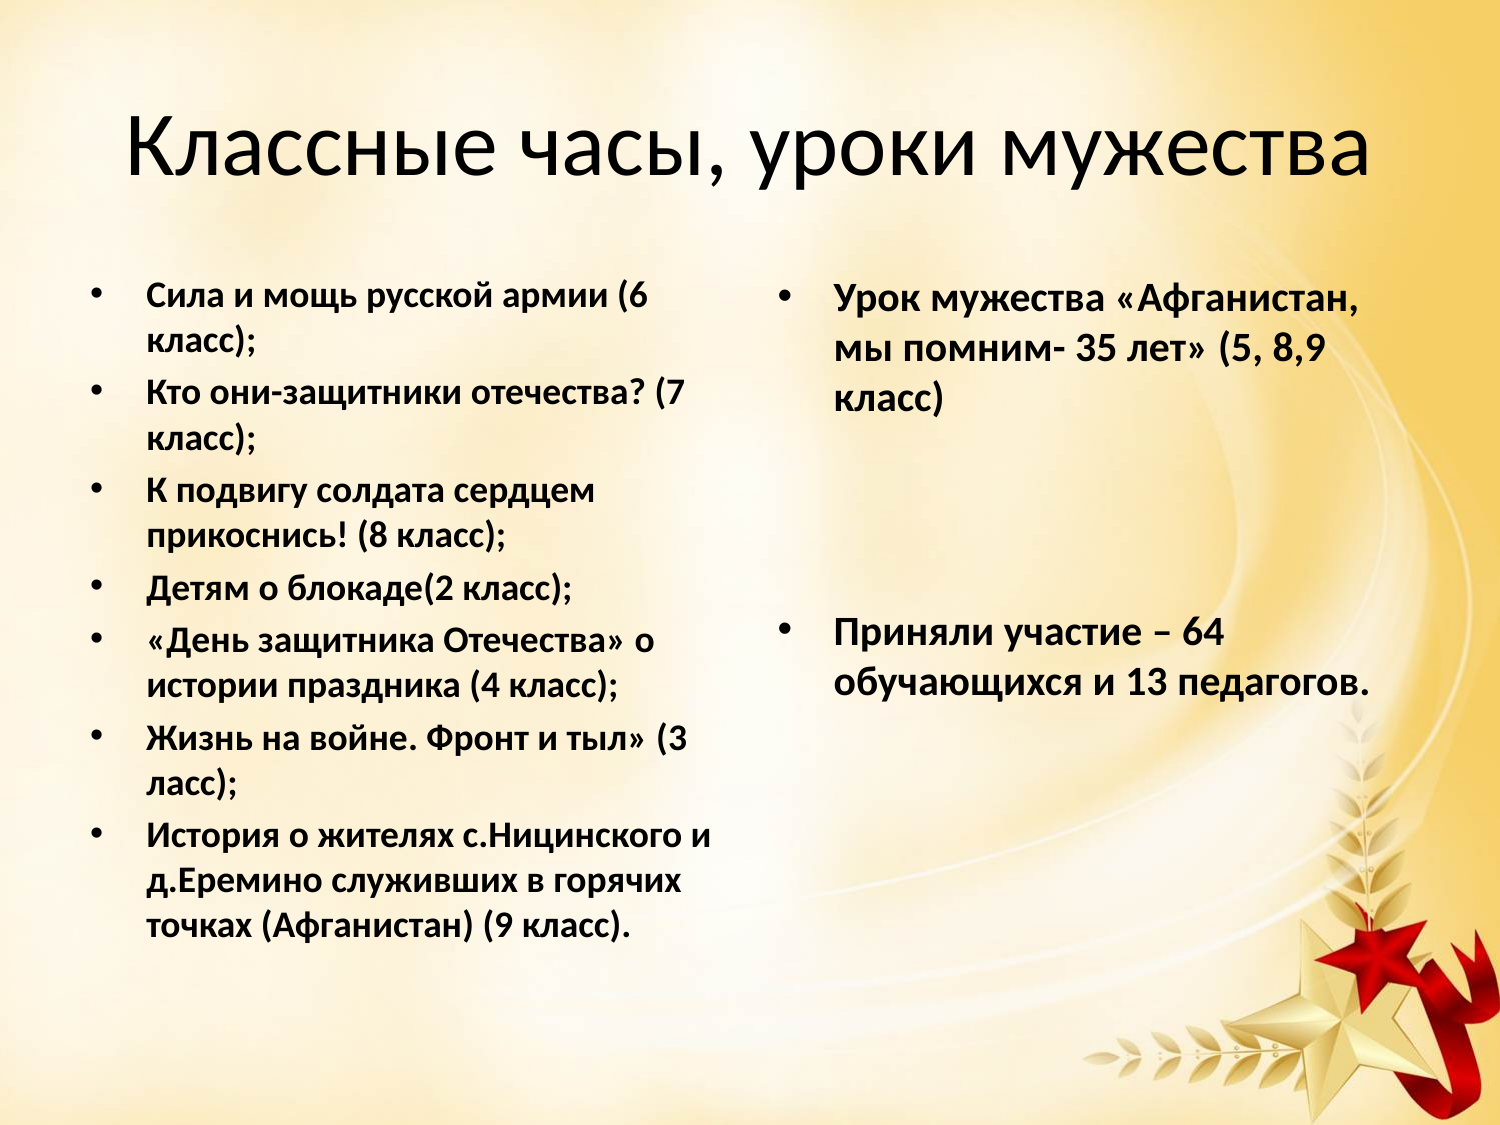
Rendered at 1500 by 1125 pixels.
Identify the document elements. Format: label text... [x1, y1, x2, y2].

title Классные часы, уроки мужества [75, 45, 1425, 233]
list Сила и мощь русской армии (6 класс); Кто они-защитники отечества? (7 класс); К подвигу солдата сердцем прикоснись! (8 класс); Детям о блокаде(2 класс); «День защитника Отечества» о истории праздника (4 класс); Жизнь на войне. Фронт и тыл» (3 ласс); История о жителях с.Ницинского и д.Еремино служивших в горячих точках (Афганистан) (9 класс). [75, 262, 738, 1005]
picture [0, 0, 1500, 1125]
list Урок мужества «Афганистан, мы помним- 35 лет» (5, 8,9 класс) Приняли участие – 64 обучающихся и 13 педагогов. [762, 262, 1425, 1005]
